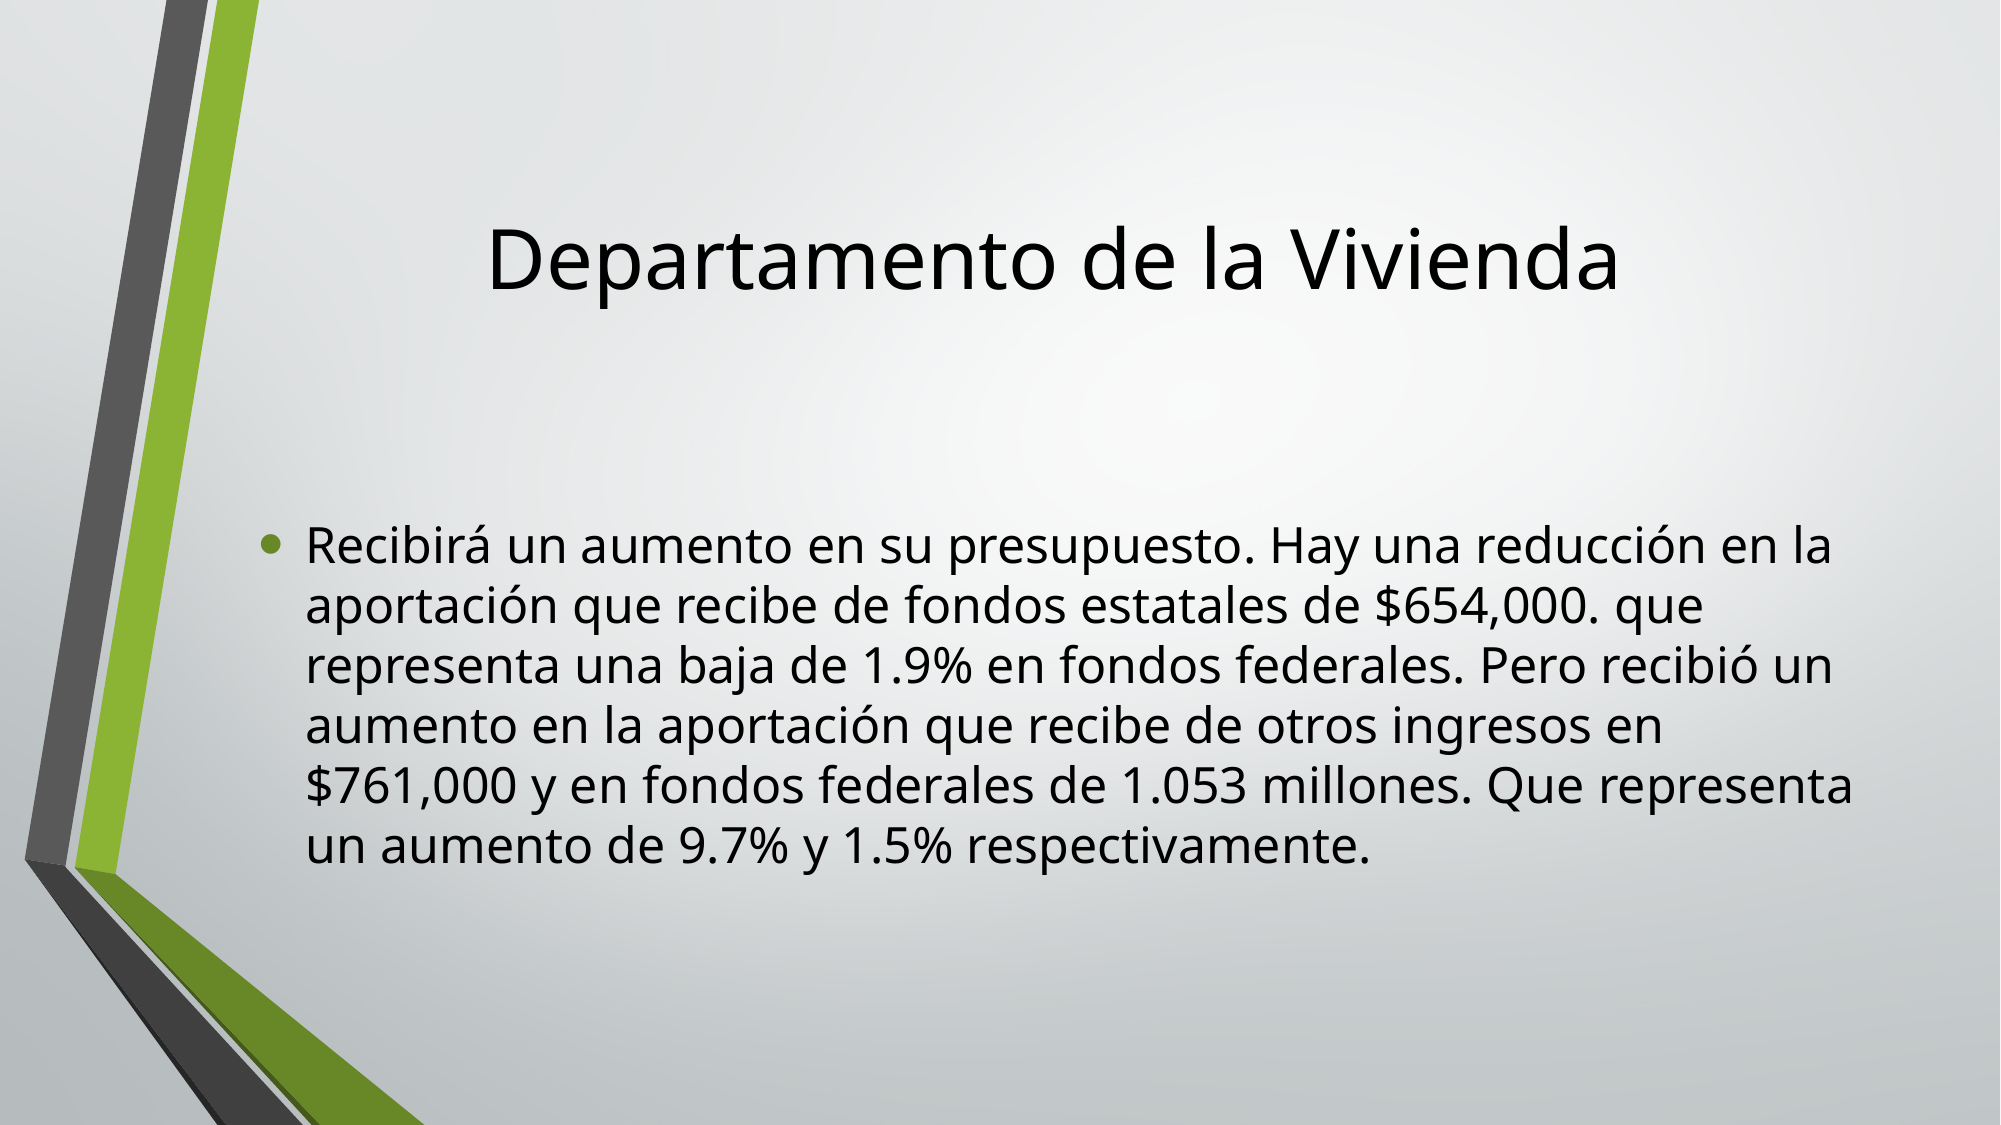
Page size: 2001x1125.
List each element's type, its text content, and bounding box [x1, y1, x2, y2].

title Departamento de la Vivienda [243, 112, 1887, 400]
list Recibirá un aumento en su presupuesto. Hay una reducción en la aportación que recibe de fondos estatales de $654,000. que representa una baja de 1.9% en fondos federales. Pero recibió un aumento en la aportación que recibe de otros ingresos en $761,000 y en fondos federales de 1.053 millones. Que representa un aumento de 9.7% y 1.5% respectivamente. [243, 437, 1887, 950]
